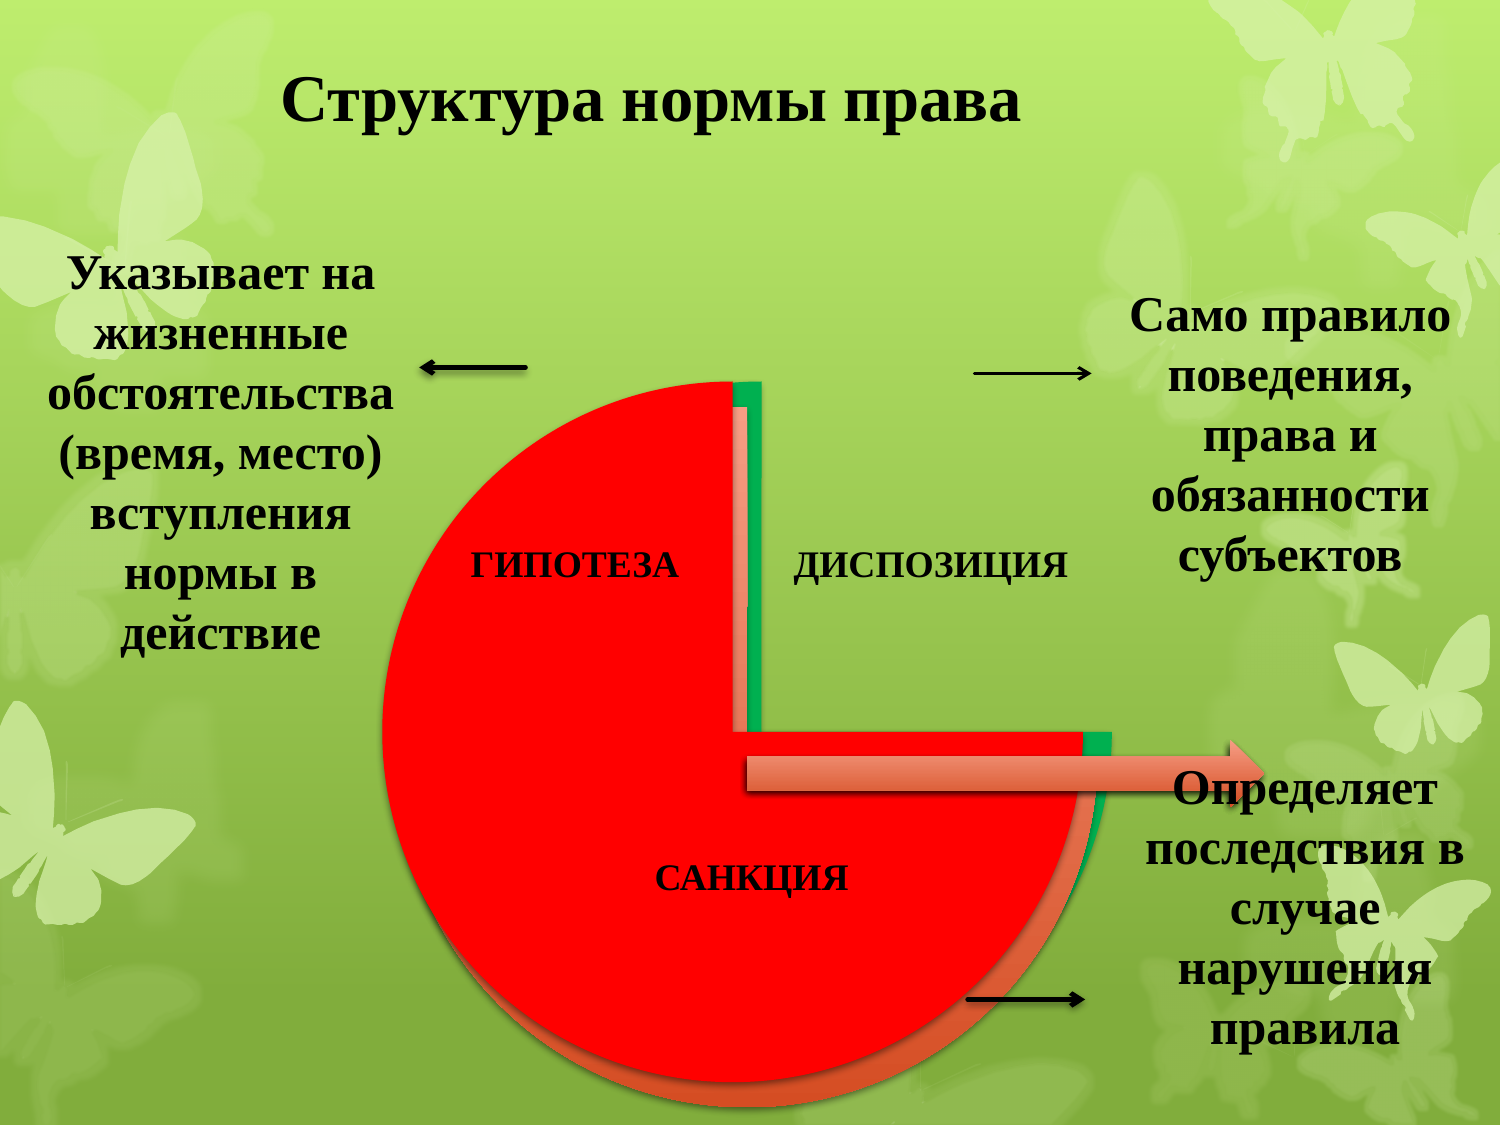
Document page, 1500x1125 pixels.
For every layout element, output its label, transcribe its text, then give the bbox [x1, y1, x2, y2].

text_box Определяет последствия в случае нарушения правила [1272, 747, 1483, 1063]
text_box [229, 268, 1265, 1104]
text_box Само правило поведения, права и обязанности субъектов [1271, 273, 1468, 589]
text_box Указывает на жизненные обстоятельства (время, место) вступления нормы в действие [22, 231, 419, 667]
title Структура нормы права [265, 19, 1435, 171]
